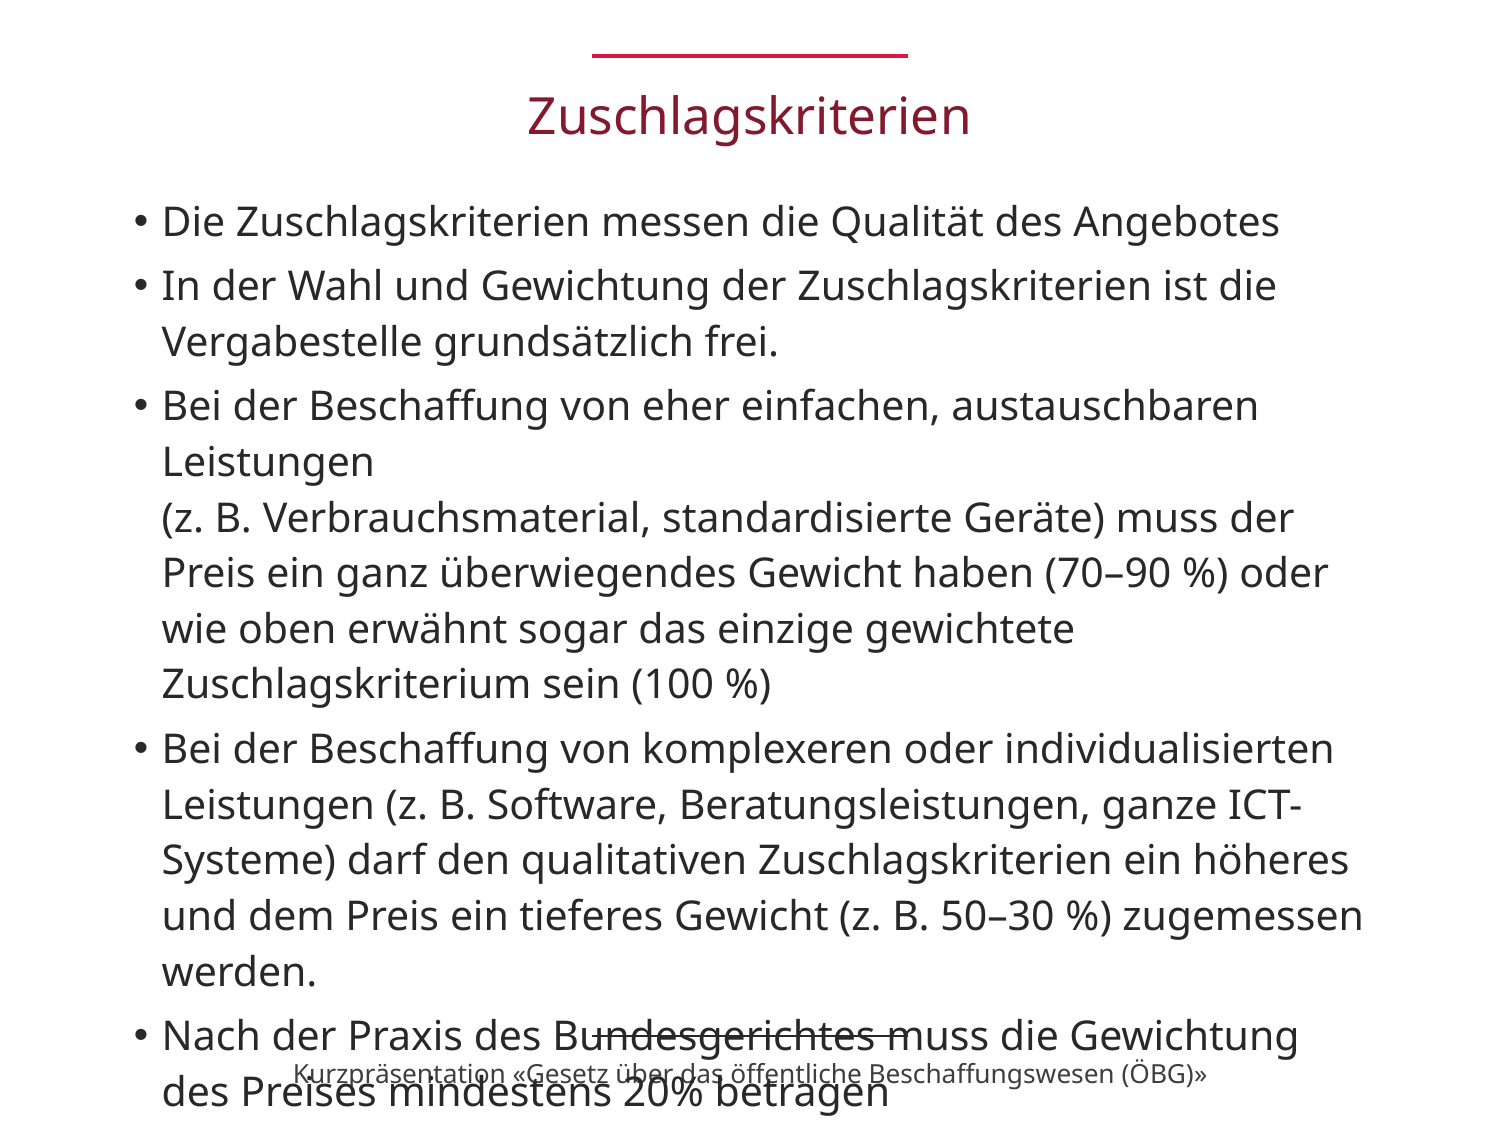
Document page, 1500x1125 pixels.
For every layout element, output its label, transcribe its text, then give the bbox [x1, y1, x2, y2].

title Zuschlagskriterien [119, 72, 1382, 157]
list Die Zuschlagskriterien messen die Qualität des Angebotes In der Wahl und Gewichtung der Zuschlagskriterien ist die Vergabestelle grundsätzlich frei. Bei der Beschaffung von eher einfachen, austauschbaren Leistungen (z. B. Verbrauchsmaterial, standardisierte Geräte) muss der Preis ein ganz überwiegendes Gewicht haben (70–90 %) oder wie oben erwähnt sogar das einzige gewichtete Zuschlagskriterium sein (100 %) Bei der Beschaffung von komplexeren oder individualisierten Leistungen (z. B. Software, Beratungsleistungen, ganze ICT-Systeme) darf den qualitativen Zuschlagskriterien ein höheres und dem Preis ein tieferes Gewicht (z. B. 50–30 %) zugemessen werden. Nach der Praxis des Bundesgerichtes muss die Gewichtung des Preises mindestens 20% betragen [118, 181, 1390, 855]
footer Kurzpräsentation «Gesetz über das öffentliche Beschaffungswesen (ÖBG)» [118, 1042, 1381, 1093]
